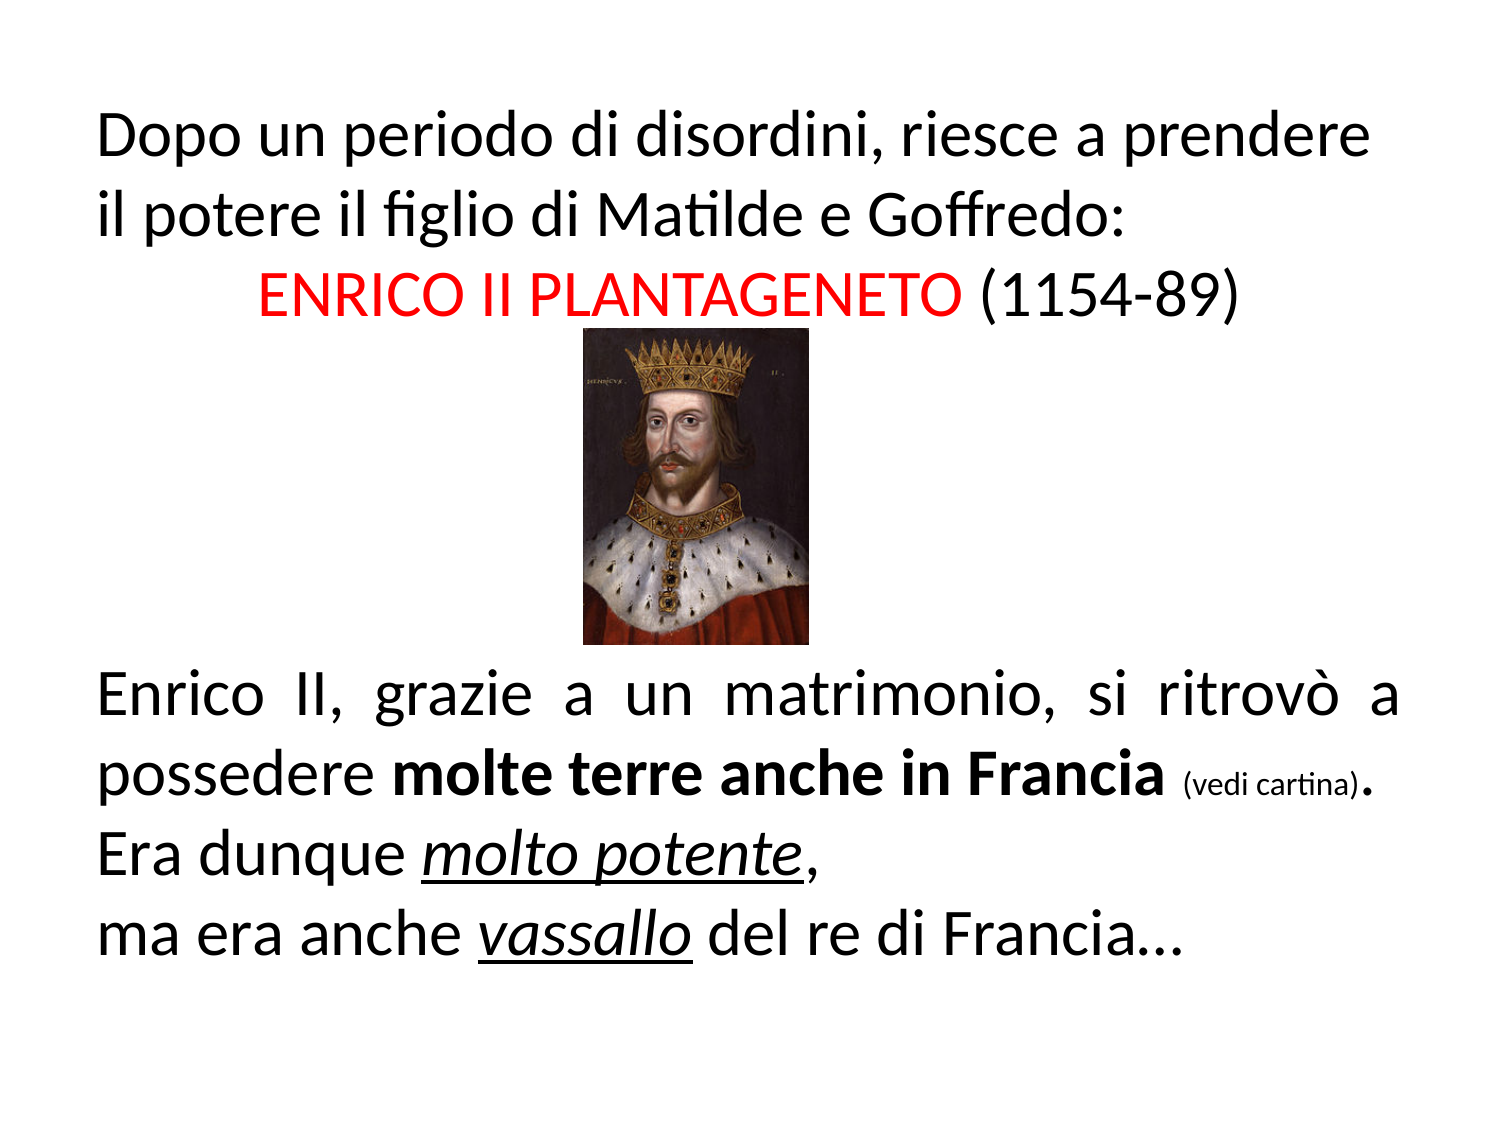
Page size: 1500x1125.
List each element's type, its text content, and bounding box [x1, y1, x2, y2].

text_box Dopo un periodo di disordini, riesce a prendere il potere il figlio di Matilde e Goffredo: ENRICO II PLANTAGENETO (1154-89) Enrico II, grazie a un matrimonio, si ritrovò a possedere molte terre anche in Francia (vedi cartina). Era dunque molto potente, ma era anche vassallo del re di Francia… [81, 81, 1418, 977]
picture [583, 328, 809, 645]
